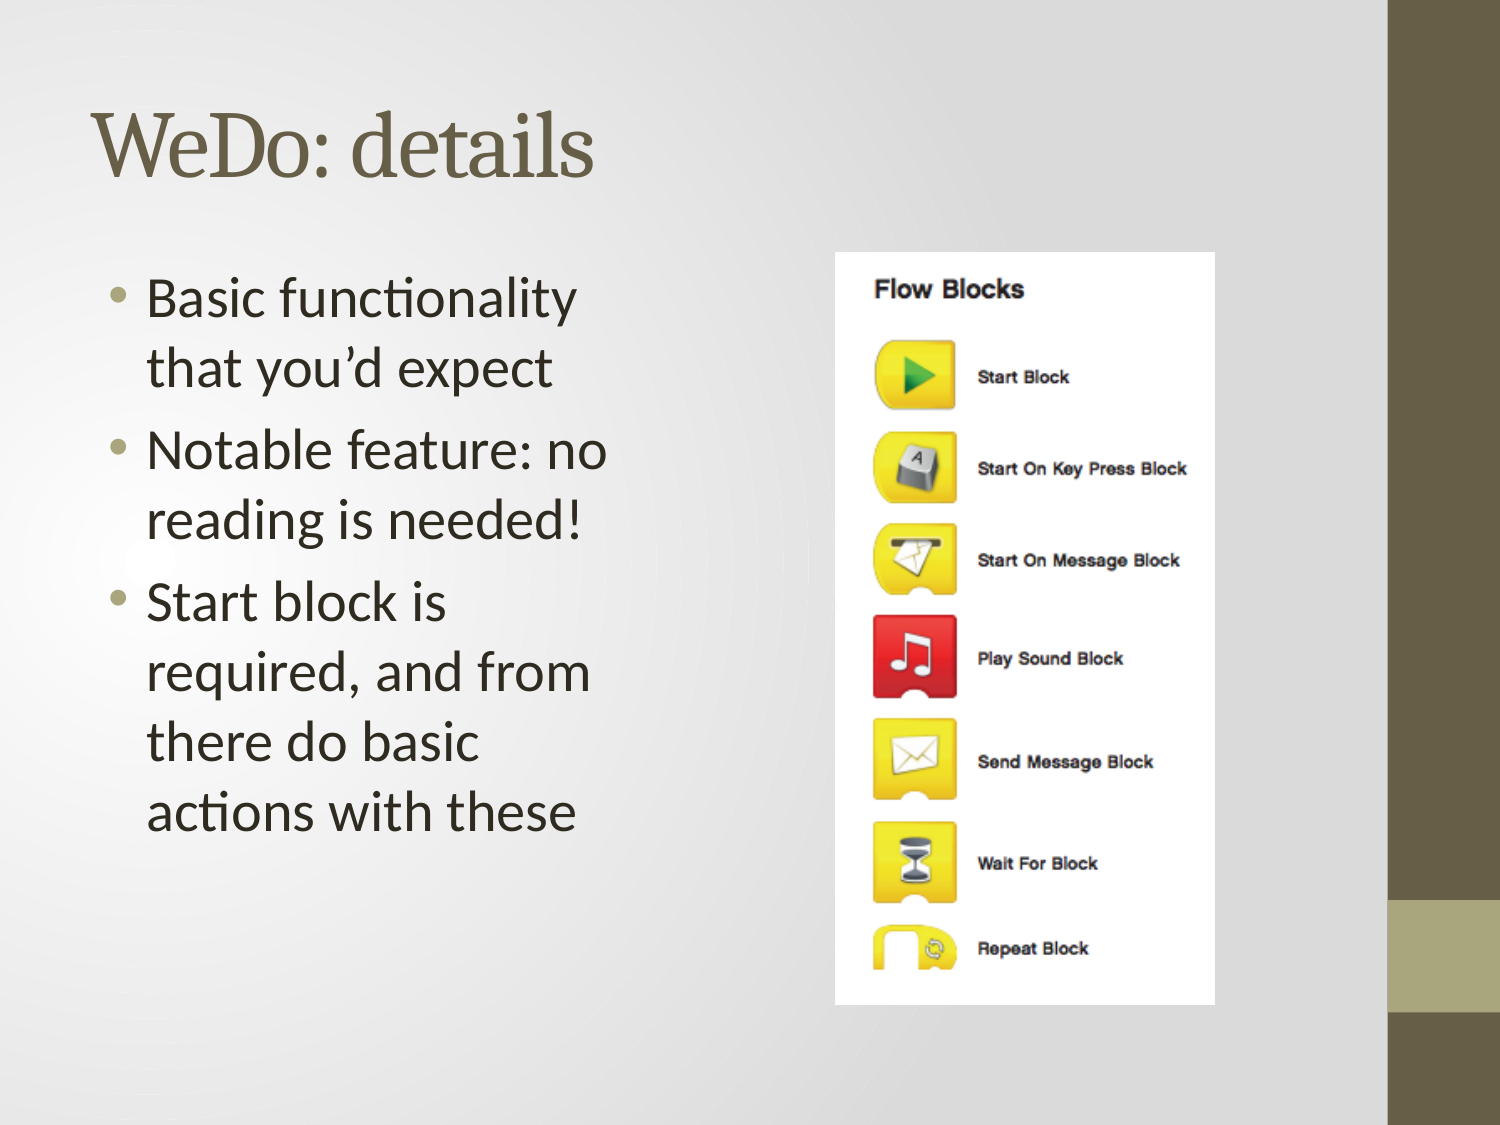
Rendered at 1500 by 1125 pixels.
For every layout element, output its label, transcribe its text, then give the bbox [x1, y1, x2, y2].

list Basic functionality that you’d expect Notable feature: no reading is needed! Start block is required, and from there do basic actions with these [75, 251, 675, 1005]
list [724, 251, 1326, 1006]
title WeDo: details [75, 45, 1325, 233]
